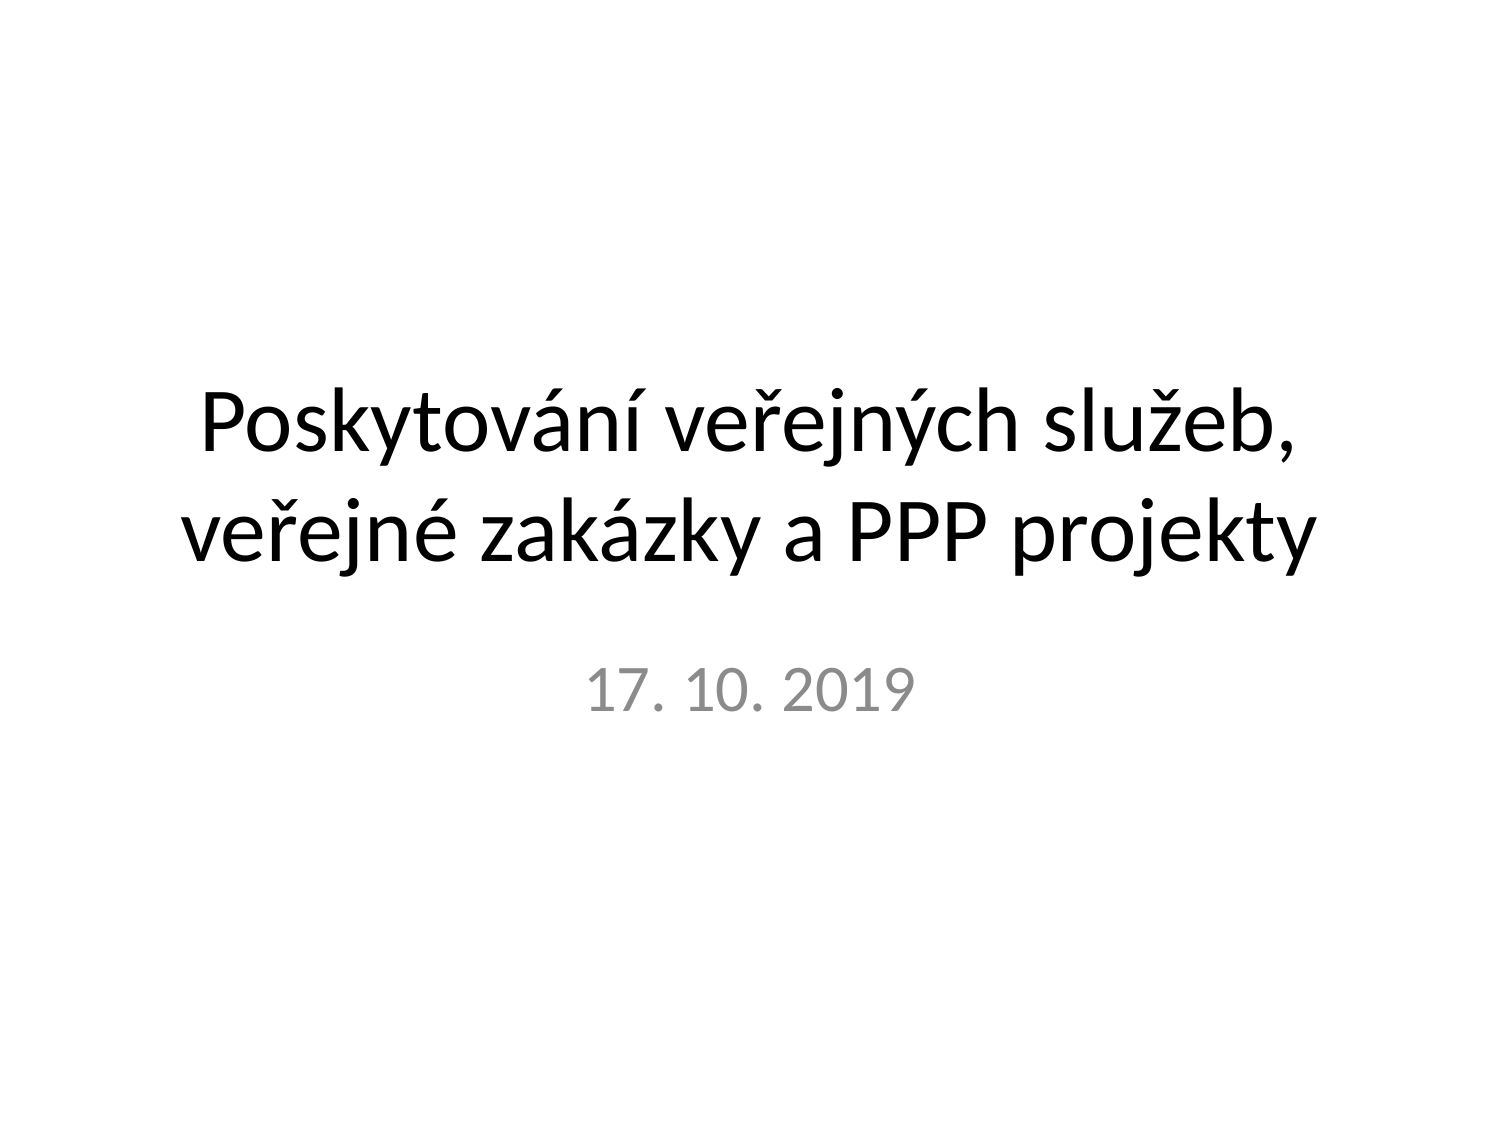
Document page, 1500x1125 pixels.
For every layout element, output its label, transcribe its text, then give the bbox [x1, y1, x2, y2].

title Poskytování veřejných služeb, veřejné zakázky a PPP projekty [112, 349, 1388, 591]
subtitle 17. 10. 2019 [225, 637, 1275, 925]
